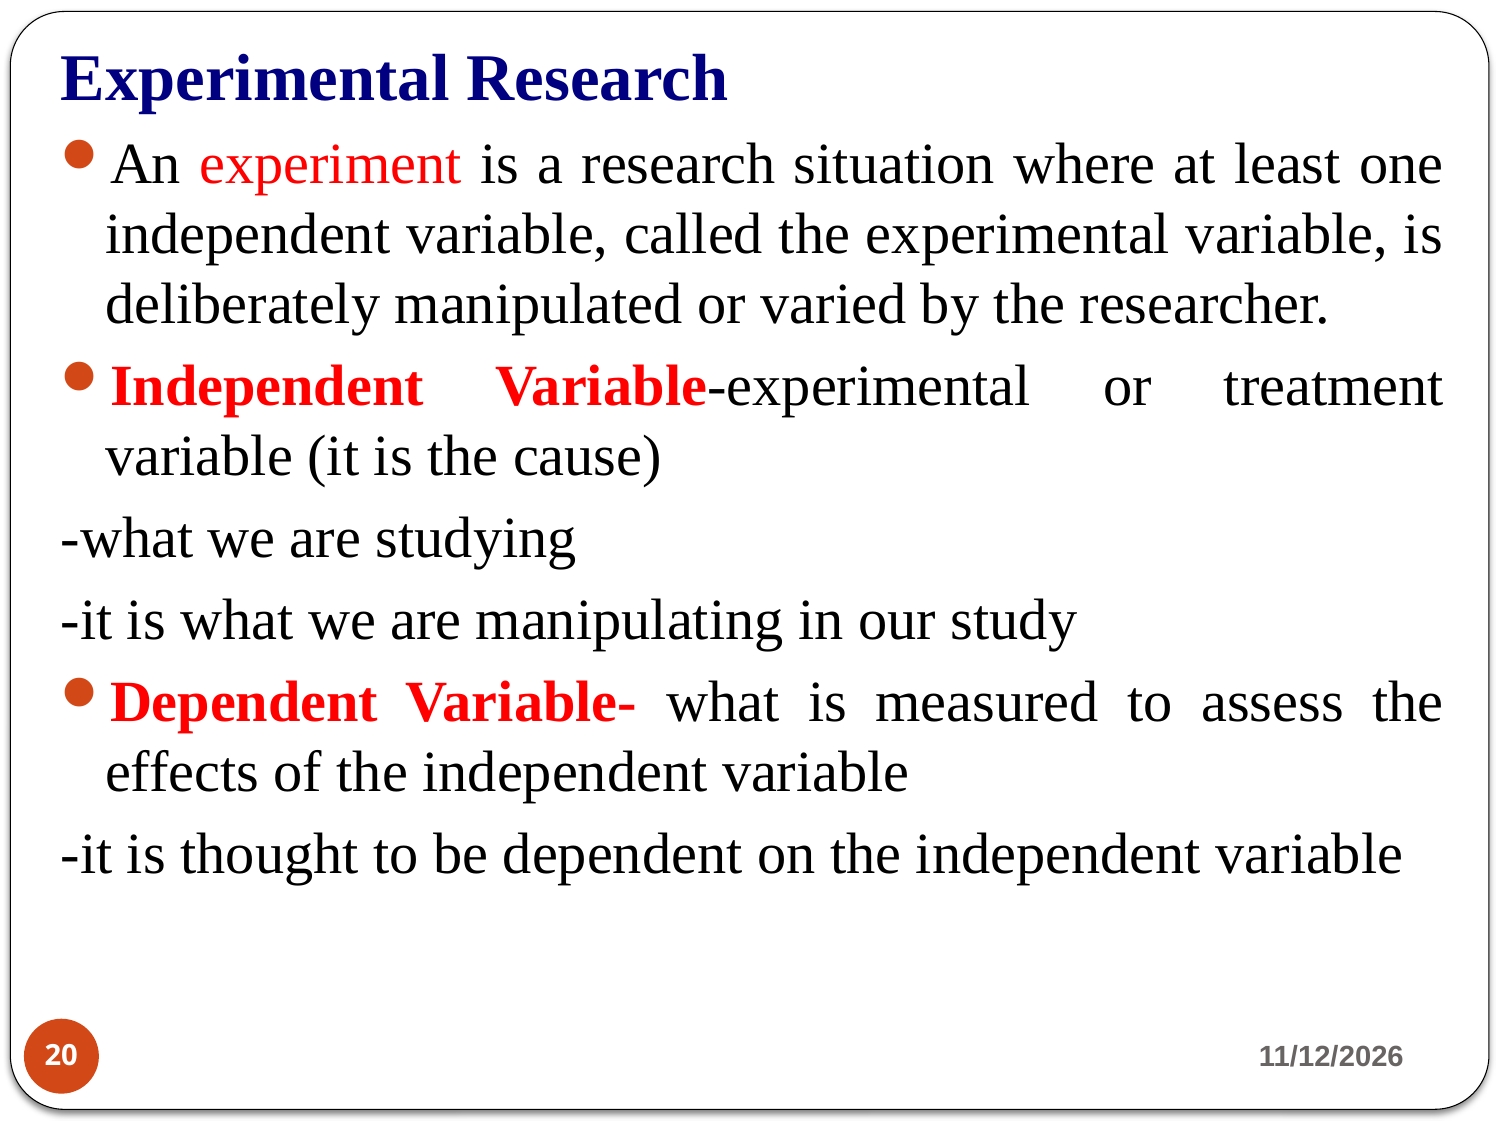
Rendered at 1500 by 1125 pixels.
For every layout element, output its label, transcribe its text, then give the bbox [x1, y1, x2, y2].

slide_number 20 [23, 1018, 99, 1094]
list Experimental Research An experiment is a research situation where at least one independent variable, called the experimental variable, is deliberately manipulated or varied by the researcher. Independent Variable-experimental or treatment variable (it is the cause) -what we are studying -it is what we are manipulating in our study Dependent Variable- what is measured to assess the effects of the independent variable -it is thought to be dependent on the independent variable [45, 26, 1460, 777]
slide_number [1012, 1015, 1419, 1094]
